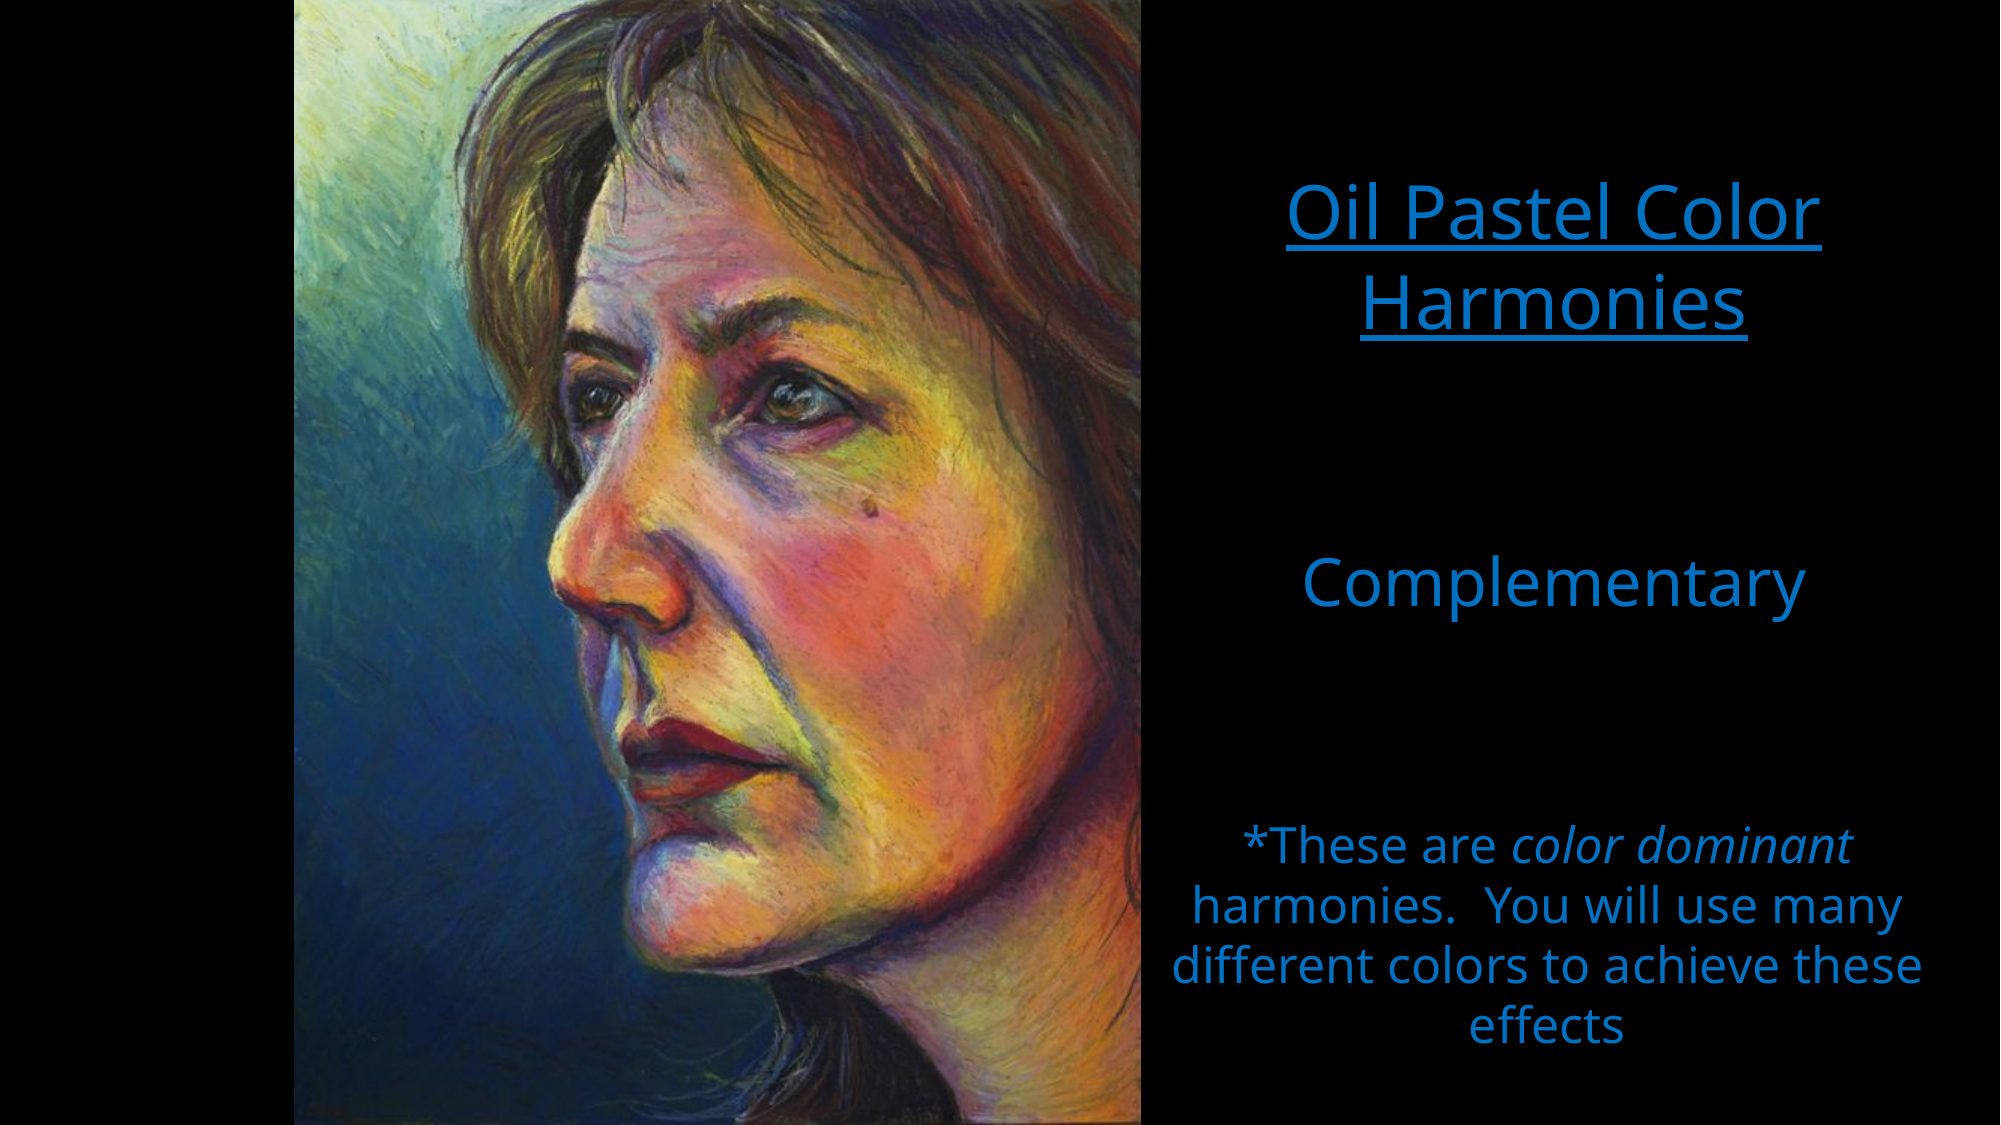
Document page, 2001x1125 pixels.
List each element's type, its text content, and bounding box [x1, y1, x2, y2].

text_box Oil Pastel Color Harmonies [1170, 157, 1938, 353]
text_box *These are color dominant harmonies. You will use many different colors to achieve these effects [1141, 806, 1955, 1062]
picture [294, 0, 1141, 1125]
text_box Complementary [1188, 532, 1920, 628]
